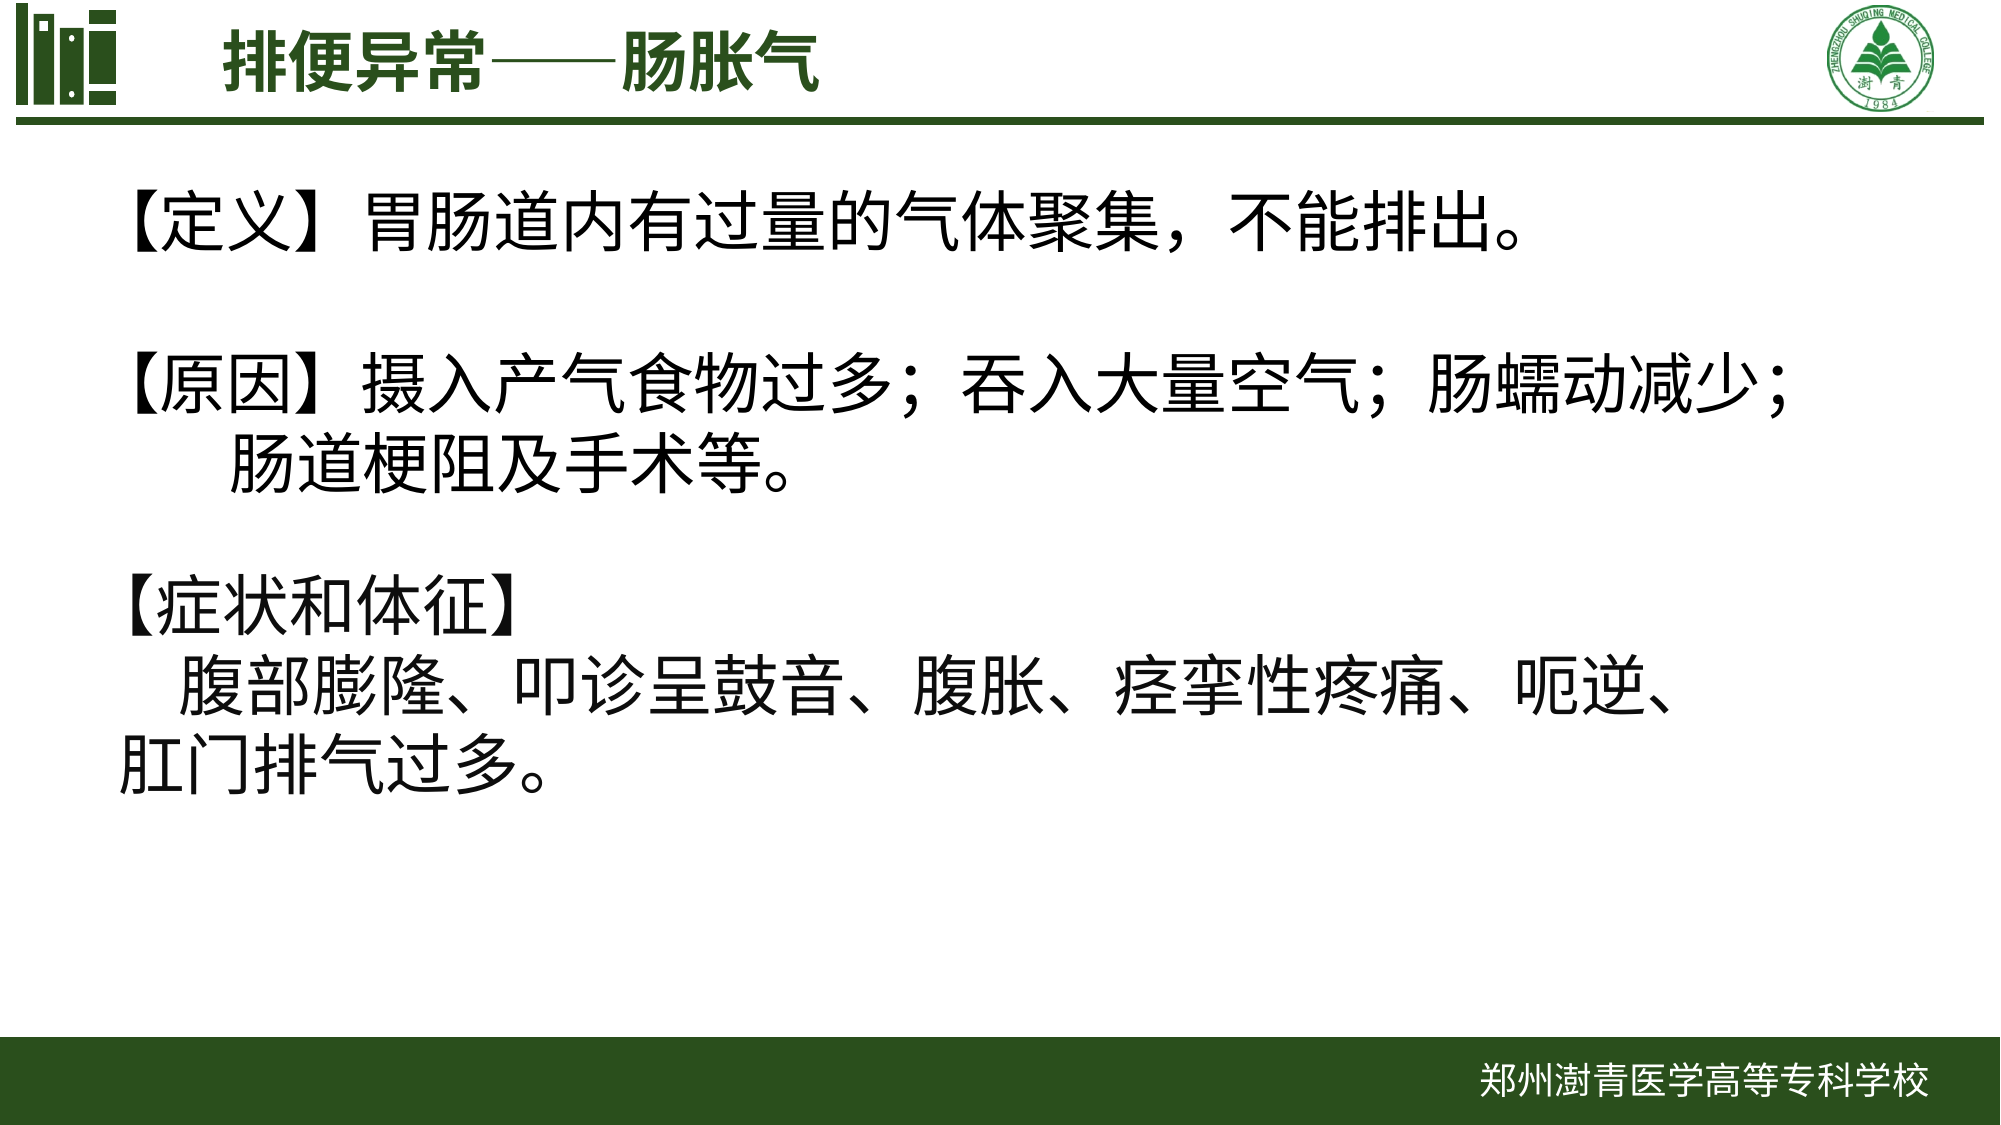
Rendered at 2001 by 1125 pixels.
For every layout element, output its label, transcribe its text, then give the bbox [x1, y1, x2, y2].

text_box 【定义】胃肠道内有过量的气体聚集，不能排出。 [78, 172, 1731, 268]
picture [1827, 5, 1934, 112]
text_box 郑州澍青医学高等专科学校 [1465, 1049, 1950, 1125]
list 排便异常——肠胀气 [205, 12, 1414, 107]
text_box 【症状和体征】 腹部膨隆、叩诊呈鼓音、腹胀、痉挛性疼痛、呃逆、 肛门排气过多。 [43, 555, 1861, 811]
text_box 【原因】摄入产气食物过多；吞入大量空气；肠蠕动减少； 肠道梗阻及手术等。 [78, 334, 1897, 509]
